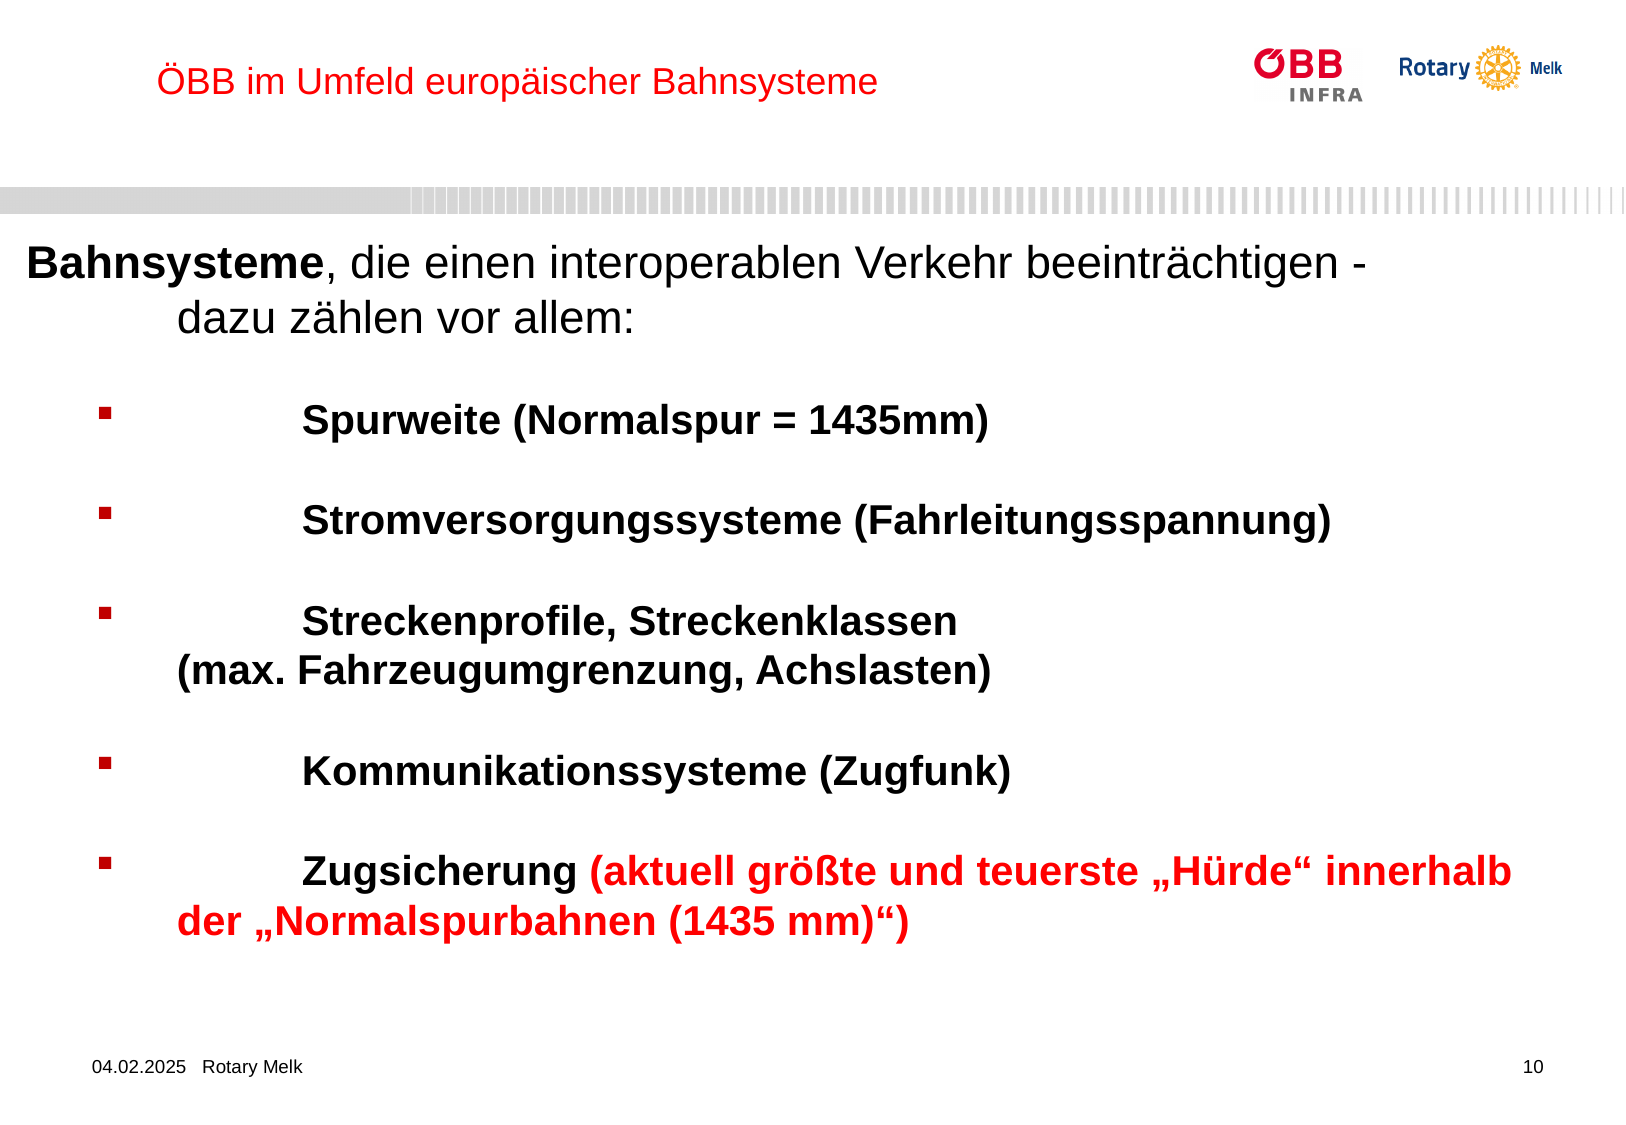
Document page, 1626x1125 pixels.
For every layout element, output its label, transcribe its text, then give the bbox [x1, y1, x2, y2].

slide_number 10 [1479, 1054, 1545, 1099]
text_box Bahnsysteme, die einen interoperablen Verkehr beeinträchtigen - dazu zählen vor allem: Spurweite (Normalspur = 1435mm) Stromversorgungssysteme (Fahrleitungsspannung) Streckenprofile, Streckenklassen (max. Fahrzeugumgrenzung, Achslasten) Kommunikationssysteme (Zugfunk) Zugsicherung (aktuell größte und teuerste „Hürde“ innerhalb der „Normalspurbahnen (1435 mm)“) [12, 225, 1540, 1066]
text_box ÖBB im Umfeld europäischer Bahnsysteme [141, 49, 915, 110]
picture [1397, 39, 1564, 93]
picture [1254, 48, 1363, 102]
picture [0, 187, 1626, 214]
